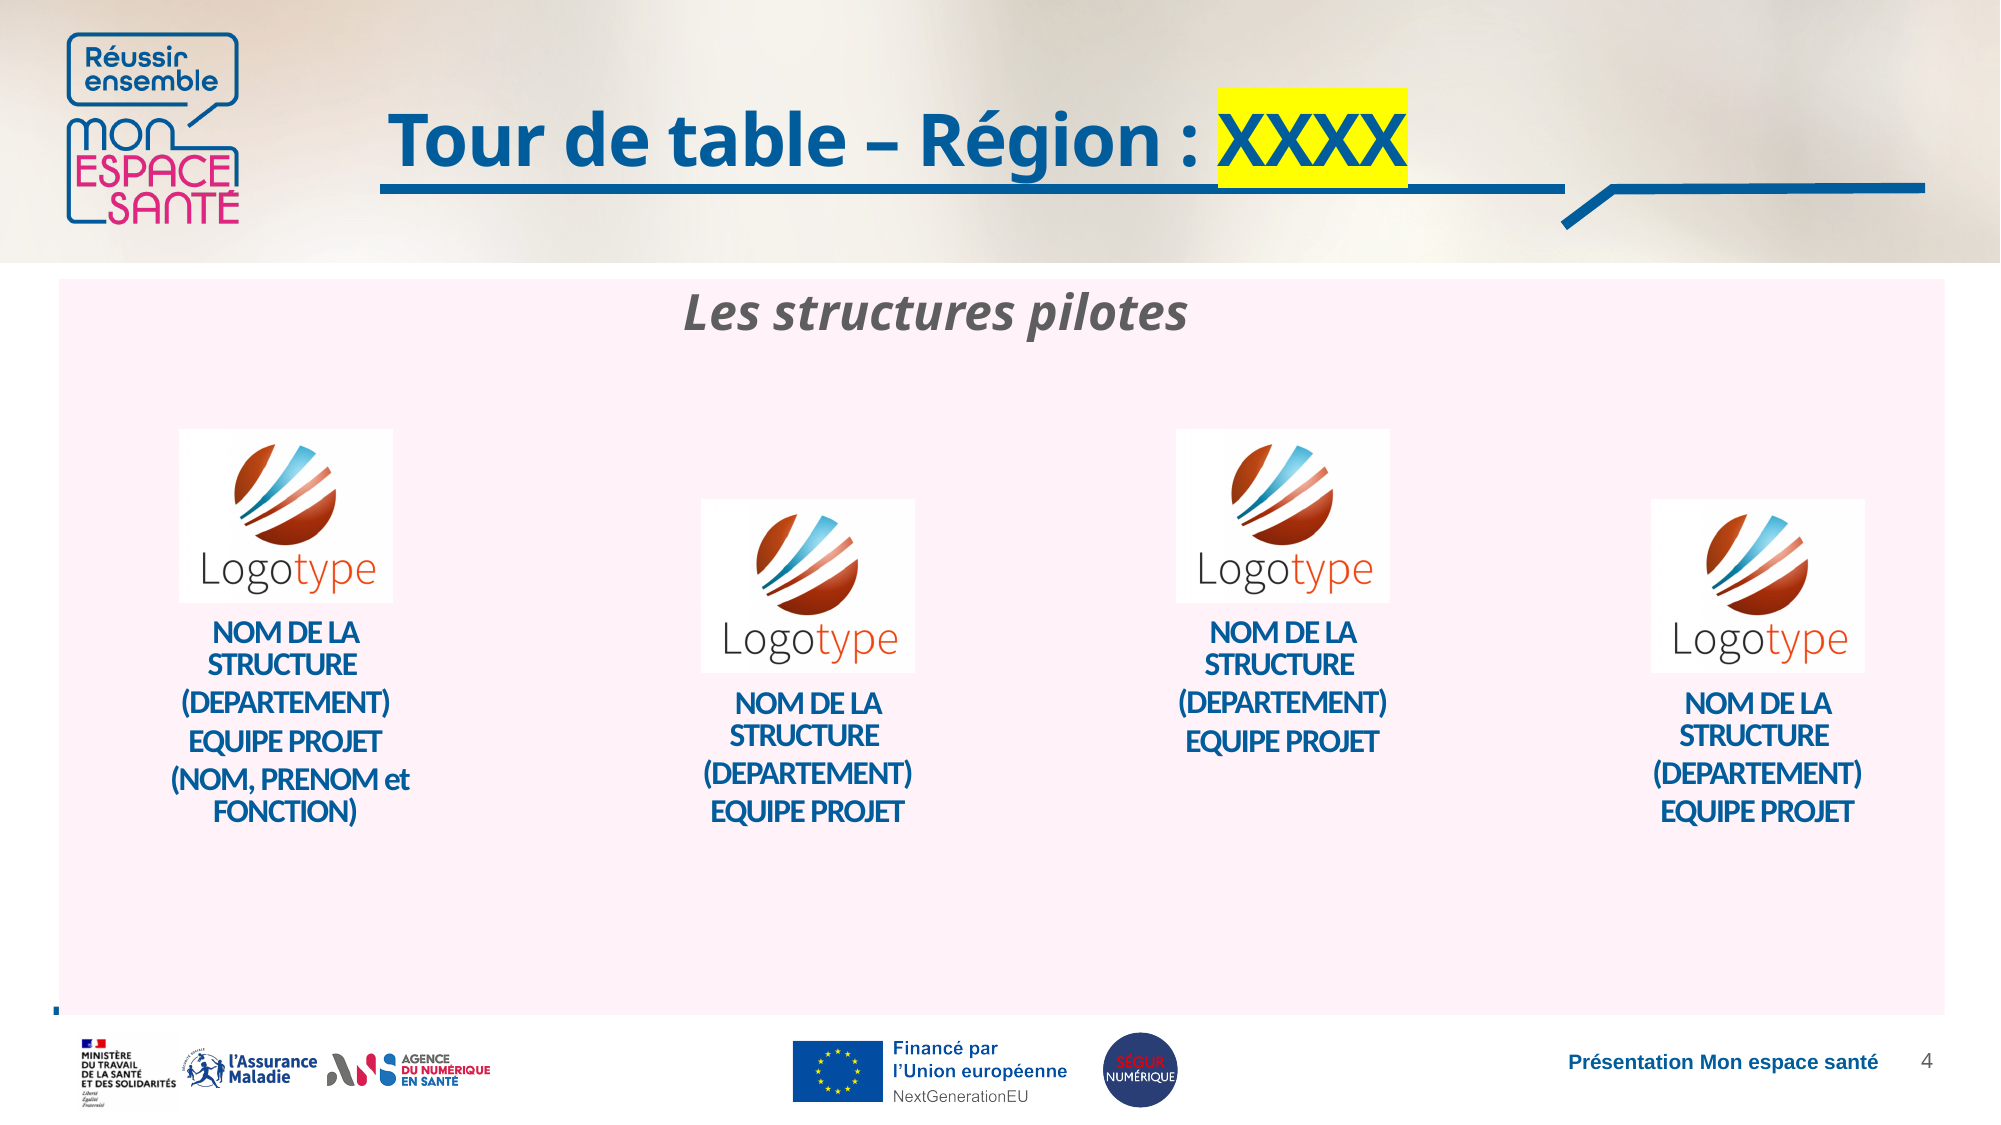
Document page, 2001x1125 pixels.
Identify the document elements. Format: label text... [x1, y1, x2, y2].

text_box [1605, 499, 1911, 829]
picture [327, 1040, 490, 1099]
text_box [58, 278, 1945, 1016]
title Tour de table – Région : XXXX [378, 2, 1677, 190]
picture [786, 1031, 1095, 1110]
picture [1098, 1031, 1186, 1111]
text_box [133, 428, 439, 758]
slide_number 3 [1906, 1040, 1984, 1081]
picture [182, 1048, 317, 1088]
picture [77, 1033, 178, 1111]
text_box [655, 499, 961, 829]
picture [0, 0, 2000, 263]
text_box Les structures pilotes [616, 271, 1257, 349]
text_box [1130, 428, 1436, 758]
